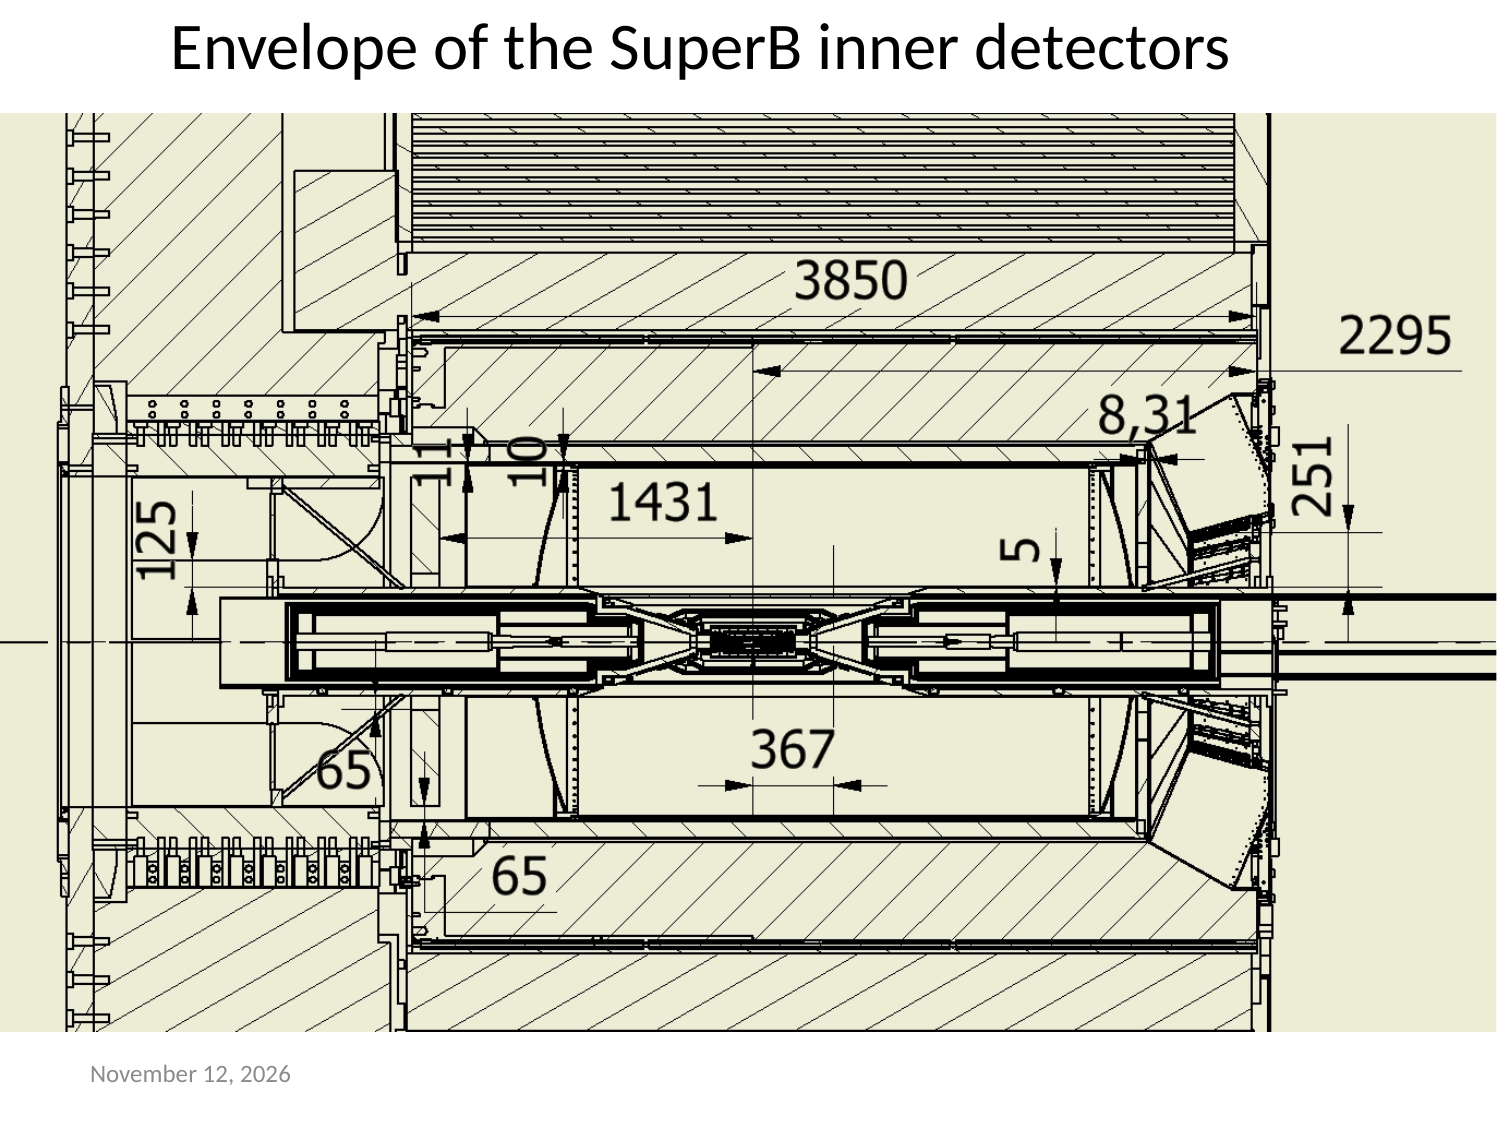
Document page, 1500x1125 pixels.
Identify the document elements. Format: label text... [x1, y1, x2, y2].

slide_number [75, 1042, 425, 1103]
title Envelope of the SuperB inner detectors [76, 0, 1341, 111]
picture [0, 113, 1497, 1032]
